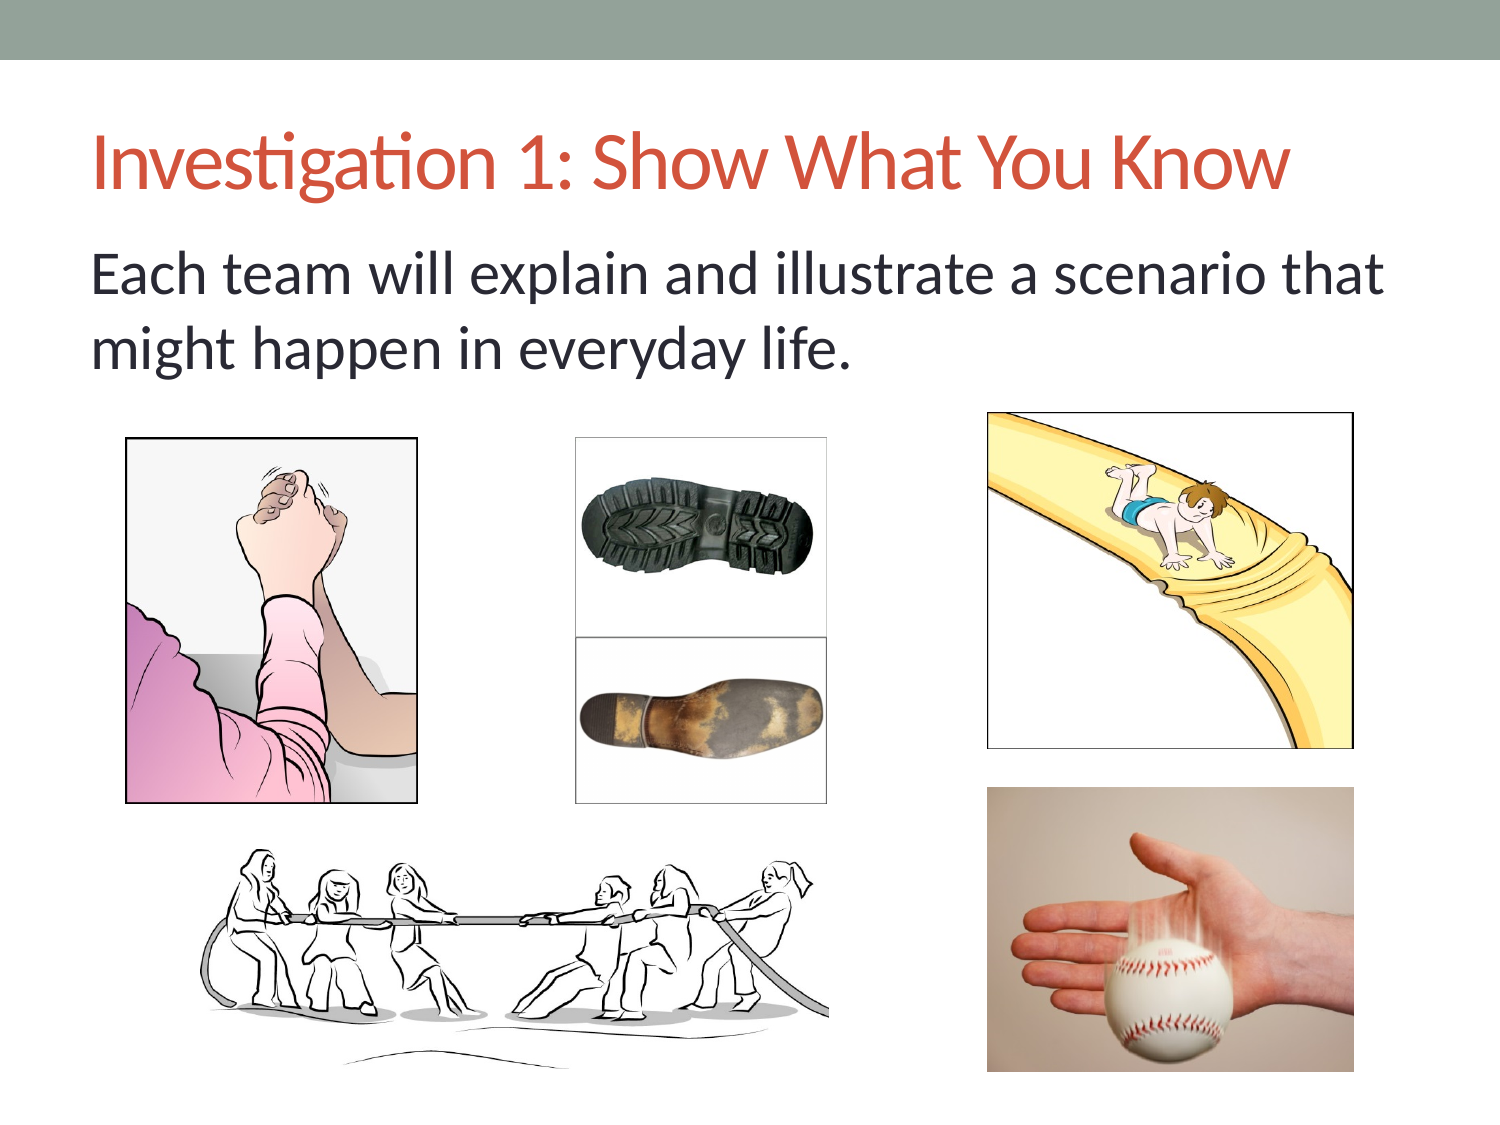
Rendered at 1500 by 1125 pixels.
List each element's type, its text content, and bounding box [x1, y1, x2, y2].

picture [124, 437, 418, 804]
picture [987, 412, 1354, 749]
picture [199, 849, 829, 1069]
picture [574, 437, 827, 847]
title Investigation 1: Show What You Know [75, 75, 1425, 224]
picture [987, 787, 1354, 1073]
list Each team will explain and illustrate a scenario that might happen in everyday life. [75, 224, 1425, 1063]
